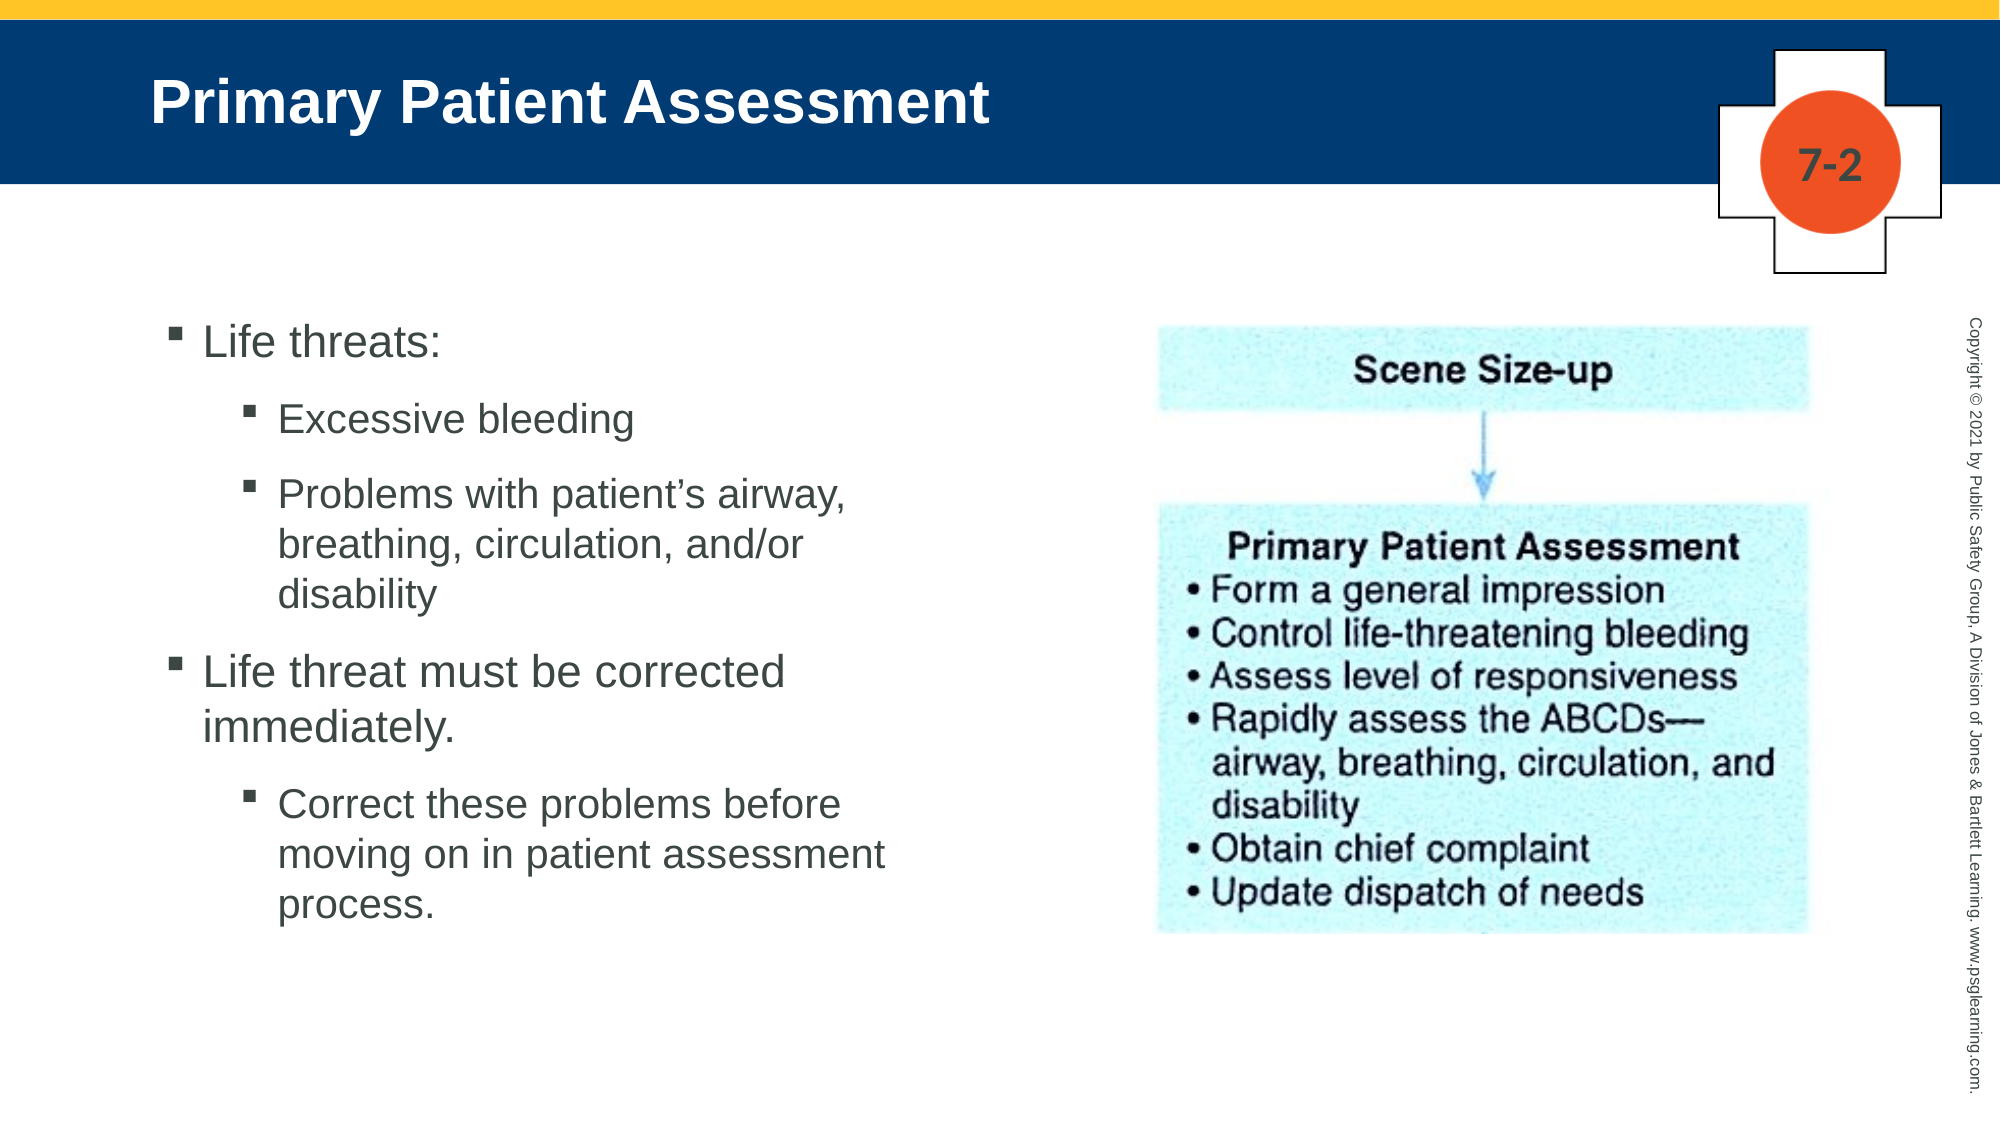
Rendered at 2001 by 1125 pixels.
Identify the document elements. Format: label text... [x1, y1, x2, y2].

list Life threats: Excessive bleeding Problems with patient’s airway, breathing, circulation, and/or disability Life threat must be corrected immediately. Correct these problems before moving on in patient assessment process. [150, 304, 947, 1016]
picture [1718, 49, 1942, 274]
title Primary Patient Assessment [0, 19, 2000, 185]
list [1140, 304, 1831, 934]
